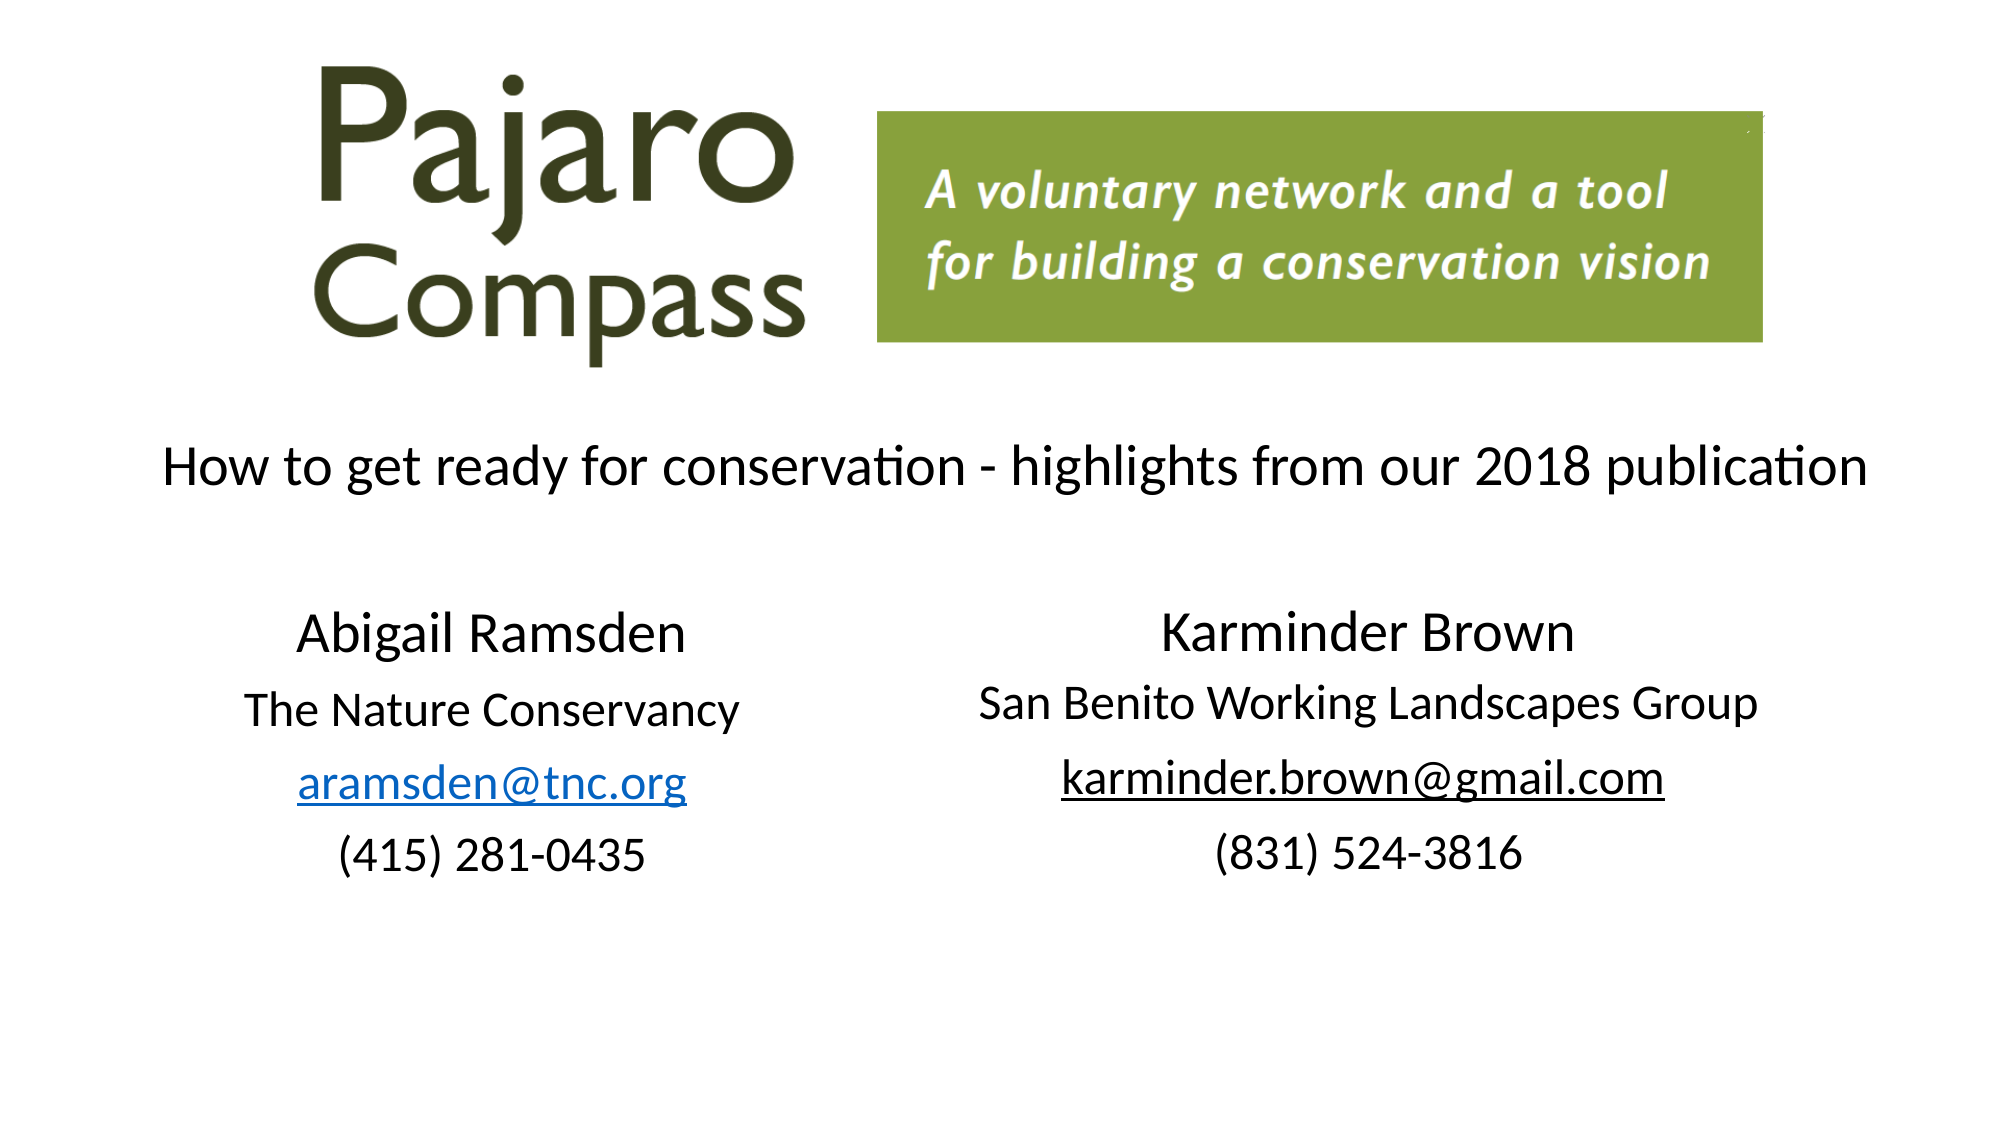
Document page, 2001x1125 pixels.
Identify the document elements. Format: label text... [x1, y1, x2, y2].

text_box Karminder Brown [943, 594, 1794, 669]
list How to get ready for conservation - highlights from our 2018 publication [147, 427, 1930, 540]
picture [283, 27, 1794, 415]
text_box The Nature Conservancy aramsden@tnc.org (415) 281-0435 [68, 669, 916, 1053]
text_box San Benito Working Landscapes Group karminder.brown@gmail.com (831) 524-3816 [943, 669, 1794, 1053]
text_box Abigail Ramsden [68, 594, 916, 669]
